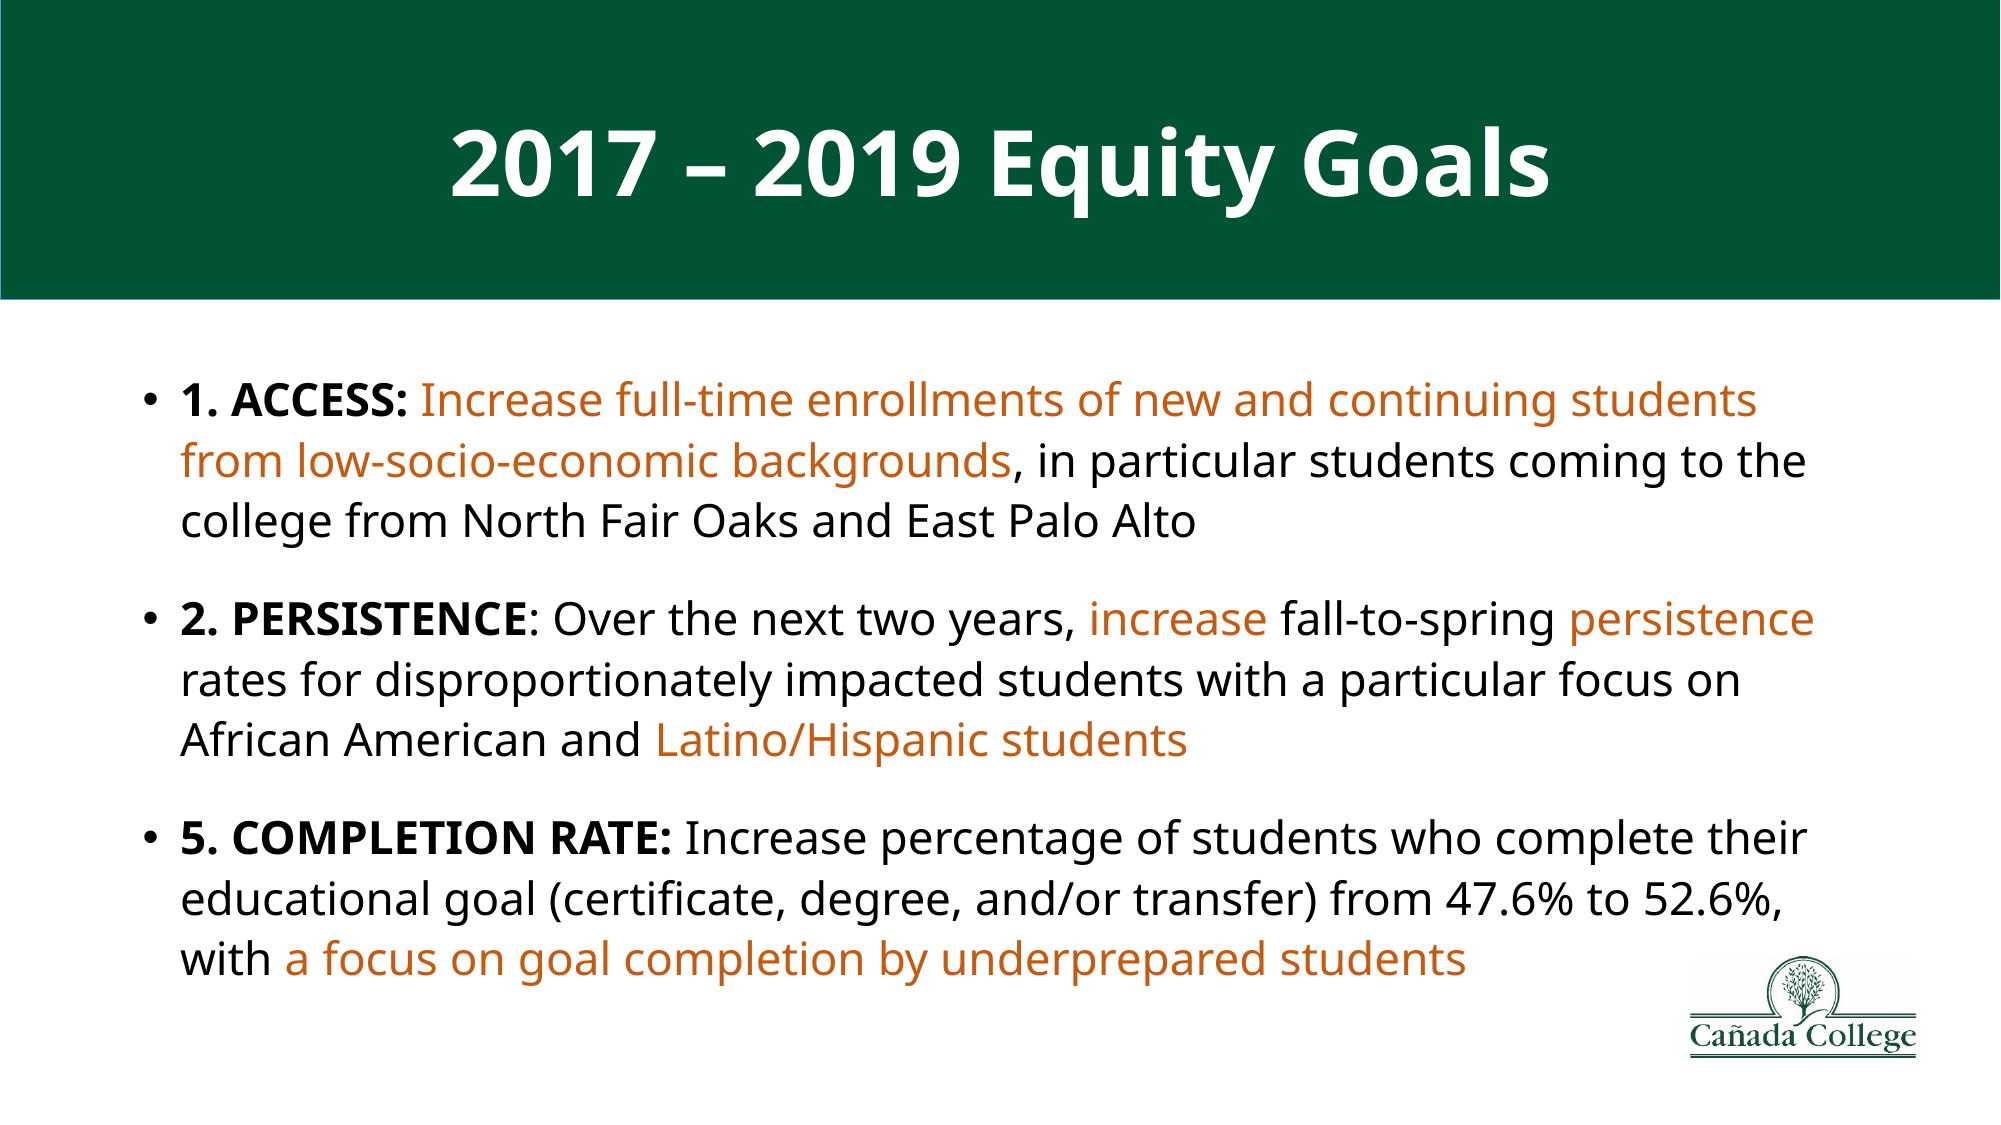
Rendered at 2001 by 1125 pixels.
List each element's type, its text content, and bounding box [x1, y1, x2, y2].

title 2017 – 2019 Equity Goals [112, 0, 1890, 298]
picture [1690, 956, 1916, 1058]
list 1. ACCESS: Increase full-time enrollments of new and continuing students from low-socio-economic backgrounds, in particular students coming to the college from North Fair Oaks and East Palo Alto 2. PERSISTENCE: Over the next two years, increase fall-to-spring persistence rates for disproportionately impacted students with a particular focus on African American and Latino/Hispanic students 5. COMPLETION RATE: Increase percentage of students who complete their educational goal (certificate, degree, and/or transfer) from 47.6% to 52.6%, with a focus on goal completion by underprepared students [127, 357, 1840, 1107]
text_box [0, 0, 2000, 300]
